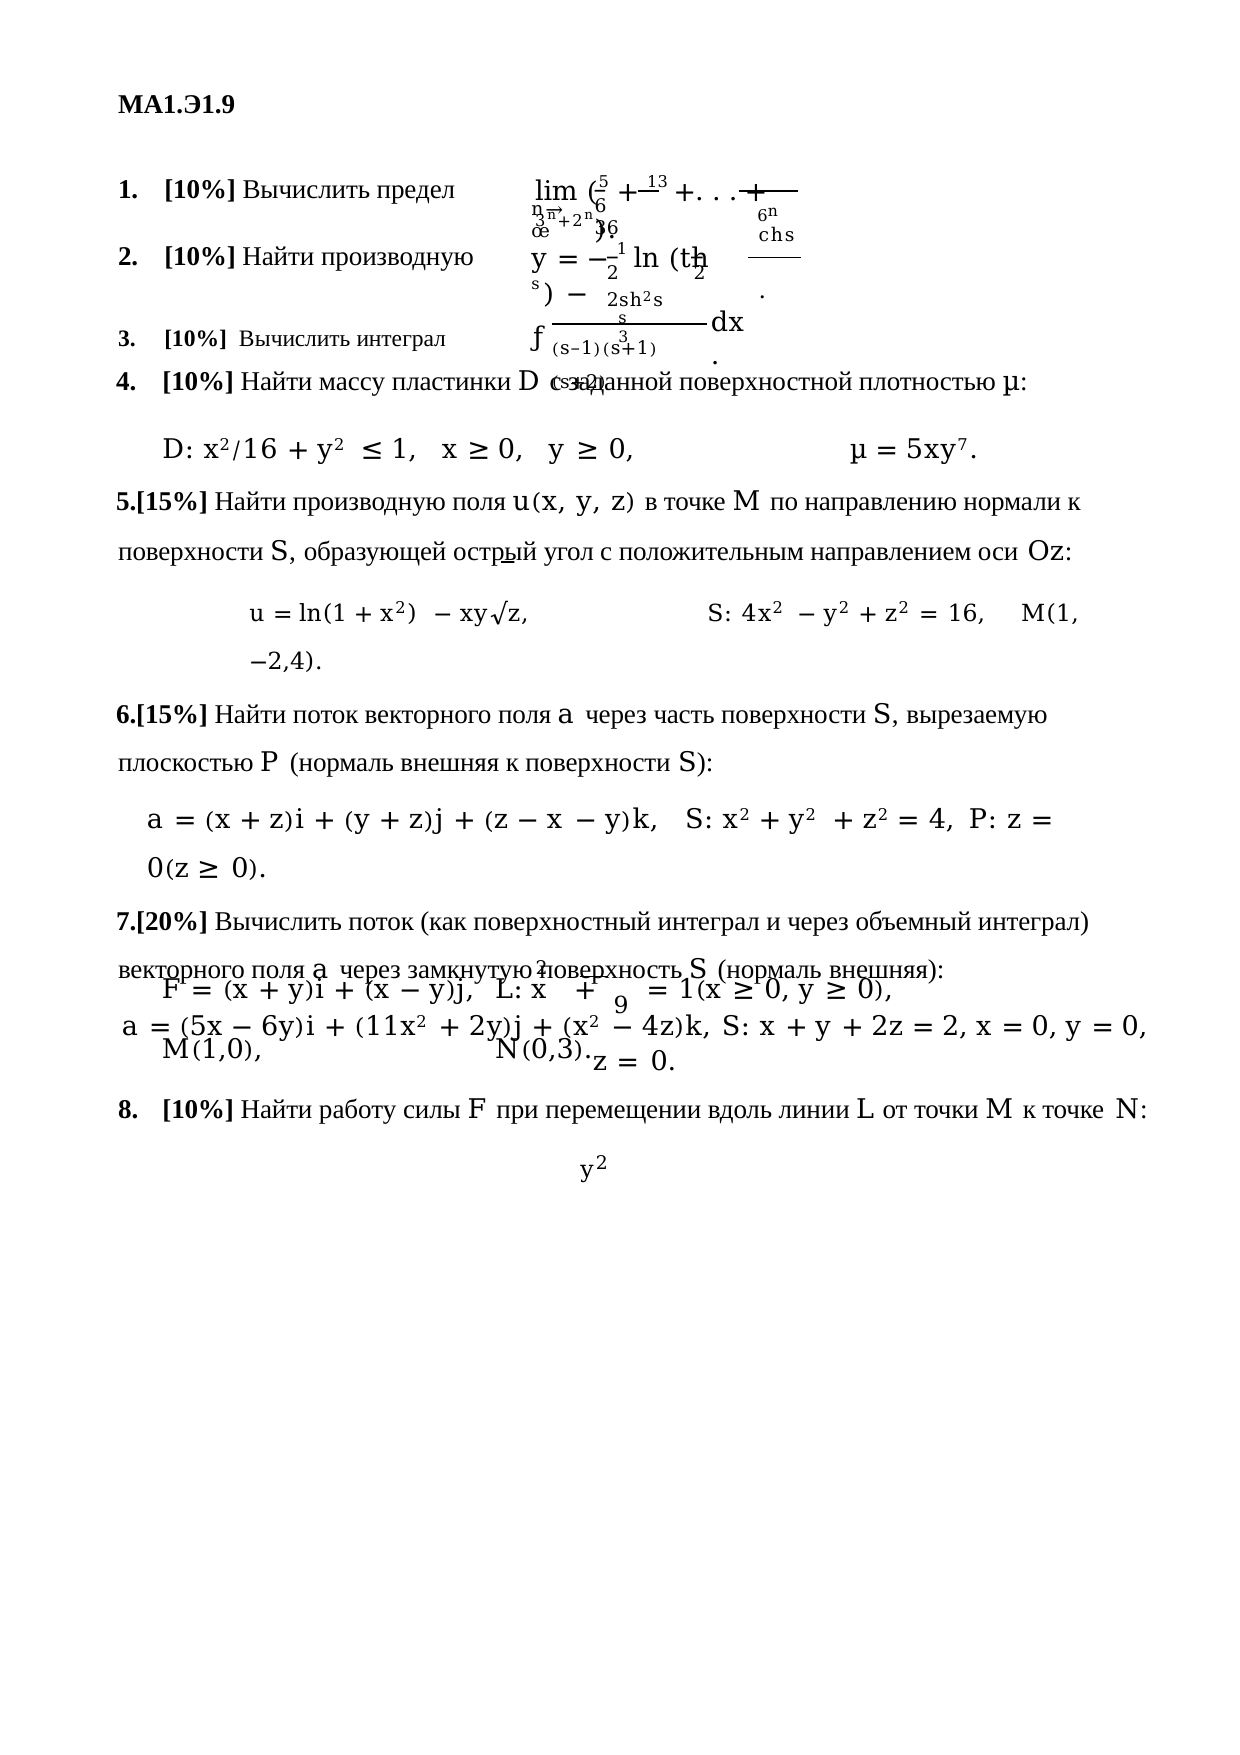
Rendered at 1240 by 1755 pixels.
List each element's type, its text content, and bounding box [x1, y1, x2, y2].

text_box dx. [708, 302, 750, 345]
text_box F = (x + y)i + (x − y)j, L: x + 9 = 1(x ≥ 0, y ≥ 0), M(1,0), N(0,3). [159, 955, 1111, 1067]
text_box y = − 1 ln (th s) − [529, 236, 745, 308]
text_box s3 [616, 288, 642, 324]
text_box 2 2 2sh2s [604, 258, 804, 311]
text_box (s–1)(s+1)(s+2) [549, 324, 708, 345]
text_box МА1.Э1.9 [116, 84, 238, 120]
text_box 1. [10%] Вычислить предел [116, 169, 466, 205]
text_box chs . [756, 220, 810, 304]
text_box n→œ [529, 194, 533, 236]
text_box 2. [10%] Найти производную [116, 236, 485, 271]
text_box [10%] Найти массу пластинки D с заданной поверхностной плотностью µ: D: x2⁄16 + y2 ≤ 1, x ≥ 0, y ≥ 0, µ = 5xy7. [15%] Найти производную поля u(x, y, z) в точке M по направлению нормали к поверхности S, образующей острый угол с положительным направлением оси Oz: u = ln(1 + x2) − xy√z, S: 4x2 − y2 + z2 = 16, M(1, −2,4). [15%] Найти поток векторного поля a через часть поверхности S, вырезаемую плоскостью P (нормаль внешняя к поверхности S): a = (x + z)i + (y + z)j + (z − x − y)k, S: x2 + y2 + z2 = 4, P: z = 0(z ≥ 0). [20%] Вычислить поток (как поверхностный интеграл и через объемный интеграл) векторного поля a через замкнутую поверхность S (нормаль внешняя): a = (5x − 6y)i + (11x2 + 2y)j + (x2 − 4z)k, S: x + y + 2z = 2, x = 0, y = 0, z = 0. [10%] Найти работу силы F при перемещении вдоль линии L от точки M к точке N: y2 [116, 345, 1154, 1183]
text_box lim (5 + 13 +. . . + 3n+2n). [533, 169, 820, 245]
text_box 3. [10%] Вычислить интеграл ƒ [116, 304, 550, 345]
